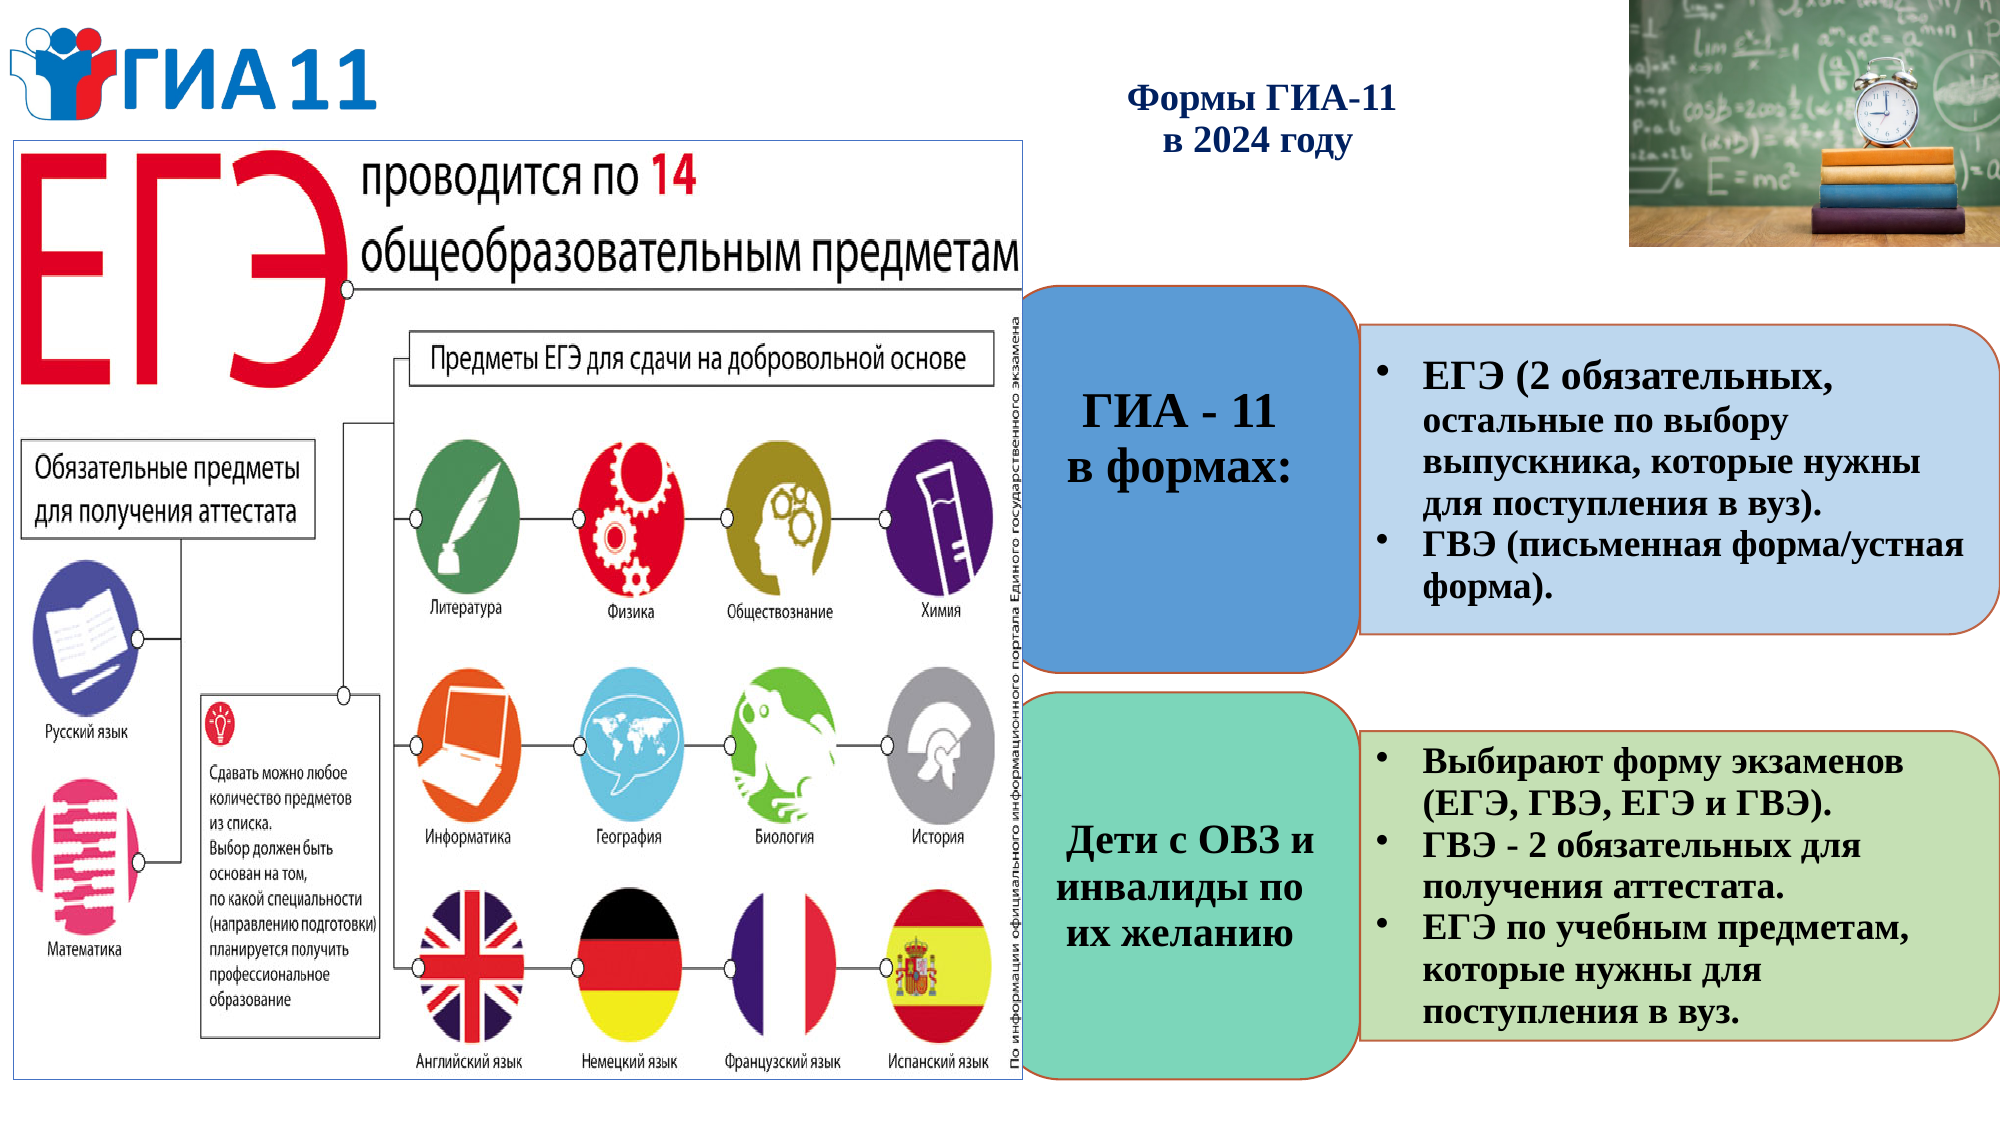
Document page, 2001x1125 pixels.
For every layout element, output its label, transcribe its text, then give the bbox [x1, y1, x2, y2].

picture [1629, 0, 2000, 247]
picture [0, 0, 385, 141]
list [13, 140, 1023, 1080]
title Формы ГИА-11 в 2024 году [805, 70, 1624, 211]
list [1026, 285, 2000, 1080]
